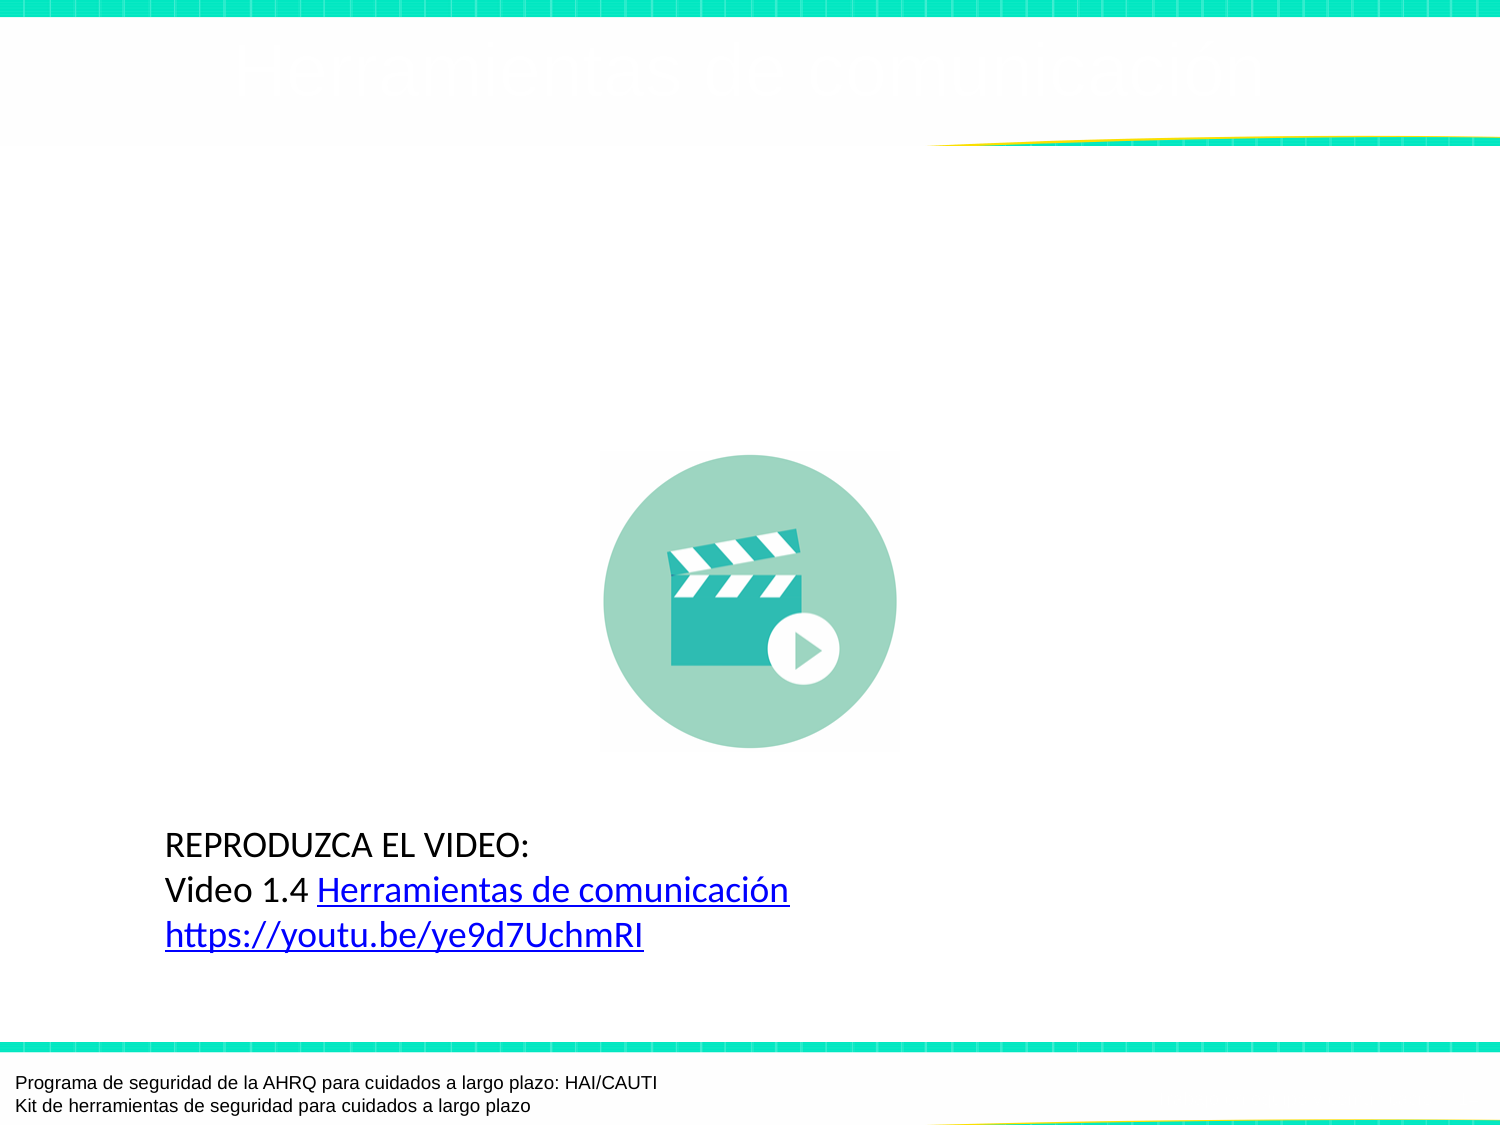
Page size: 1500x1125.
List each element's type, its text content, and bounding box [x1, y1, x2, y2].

picture [0, 1042, 1500, 1125]
text_box REPRODUZCA EL VIDEO: Video 1.4 Herramientas de comunicación https://youtu.be/ye9d7UchmRI [149, 812, 913, 963]
slide_number Programa de seguridad de la AHRQ para cuidados a largo plazo: HAI/CAUTI Kit de herramientas de seguridad para cuidados a largo plazo [0, 1062, 700, 1125]
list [599, 451, 901, 753]
title Herramientas de comunicación [75, 12, 1425, 121]
picture [0, 0, 1500, 146]
